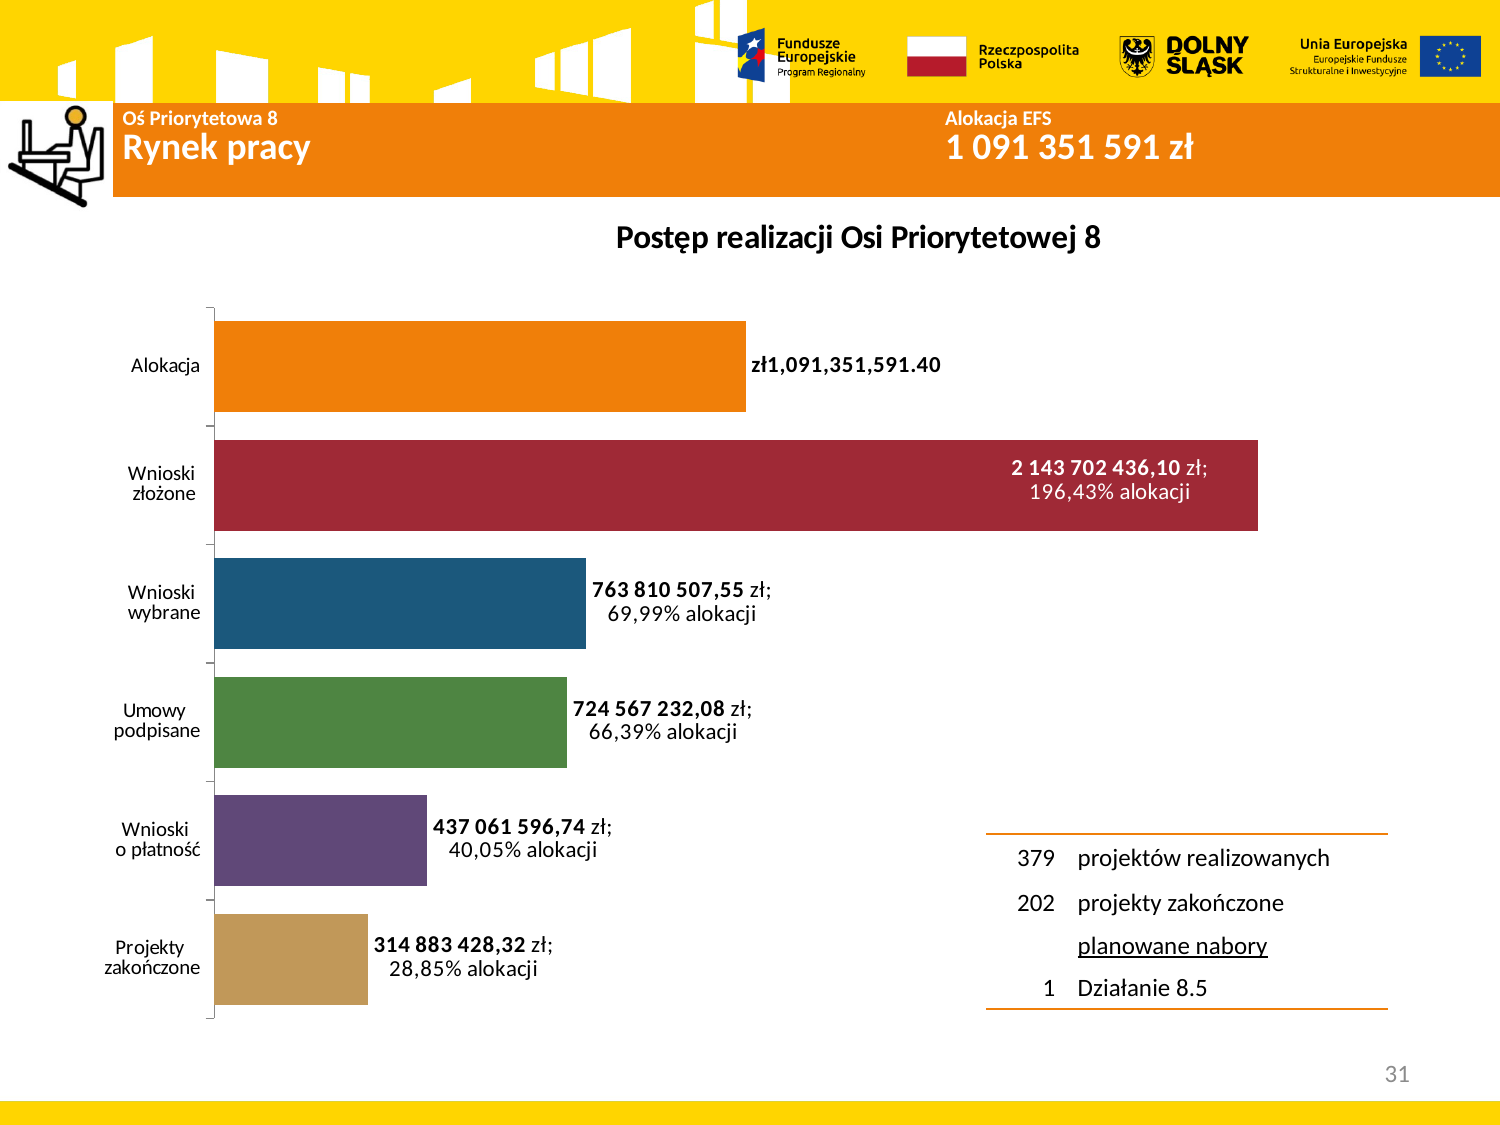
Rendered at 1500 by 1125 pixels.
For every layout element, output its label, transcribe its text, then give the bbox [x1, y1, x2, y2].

picture [0, 0, 1500, 1125]
table_header Oś Priorytetowa 8 Rynek pracy [115, 103, 930, 197]
table_header Alokacja EFS 1 091 351 591 zł [930, 103, 1500, 197]
slide_number 31 [1074, 1045, 1425, 1103]
chart [76, 213, 1459, 1036]
